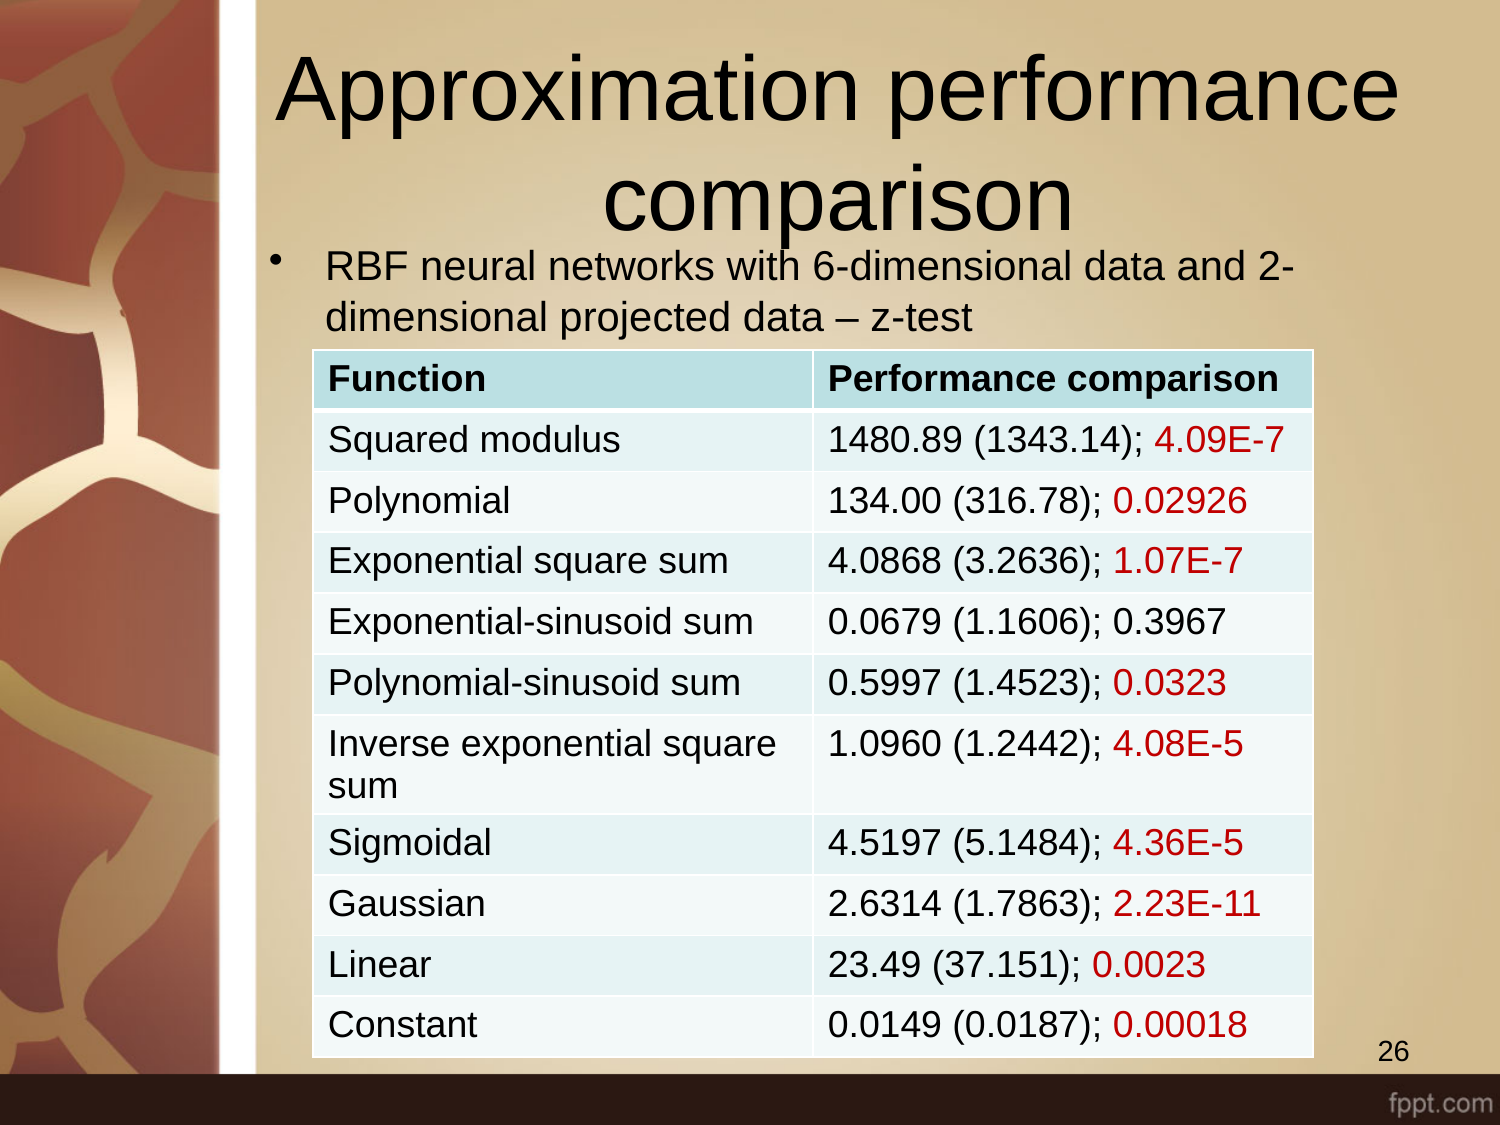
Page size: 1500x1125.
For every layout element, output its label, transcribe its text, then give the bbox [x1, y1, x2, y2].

table_cell Sigmoidal [314, 815, 812, 874]
table_cell 1.0960 (1.2442); 4.08E-5 [814, 716, 1312, 813]
table_cell Squared modulus [314, 413, 812, 471]
table_cell Polynomial [314, 472, 812, 531]
table_cell Gaussian [314, 876, 812, 935]
table_cell 0.5997 (1.4523); 0.0323 [814, 655, 1312, 714]
table_cell 4.5197 (5.1484); 4.36E-5 [814, 815, 1312, 874]
table_header Function [314, 351, 812, 408]
table_cell Constant [314, 997, 812, 1056]
table_cell Inverse exponential square sum [314, 716, 812, 813]
picture [0, 0, 1500, 1125]
list RBF neural networks with 6-dimensional data and 2-dimensional projected data – z-test [253, 231, 1425, 338]
table_cell Polynomial-sinusoid sum [314, 655, 812, 714]
table_cell 23.49 (37.151); 0.0023 [814, 936, 1312, 995]
title Approximation performance comparison [253, 45, 1425, 231]
table_cell 4.0868 (3.2636); 1.07E-7 [814, 533, 1312, 592]
slide_number 26 [1074, 1024, 1425, 1103]
table_cell 1480.89 (1343.14); 4.09E-7 [814, 413, 1312, 471]
table_cell 134.00 (316.78); 0.02926 [814, 472, 1312, 531]
table_cell 0.0149 (0.0187); 0.00018 [814, 997, 1312, 1056]
table_cell Linear [314, 936, 812, 995]
table_cell 2.6314 (1.7863); 2.23E-11 [814, 876, 1312, 935]
table_header Performance comparison [814, 351, 1312, 408]
table_cell Exponential-sinusoid sum [314, 594, 812, 653]
table_cell Exponential square sum [314, 533, 812, 592]
table_cell 0.0679 (1.1606); 0.3967 [814, 594, 1312, 653]
